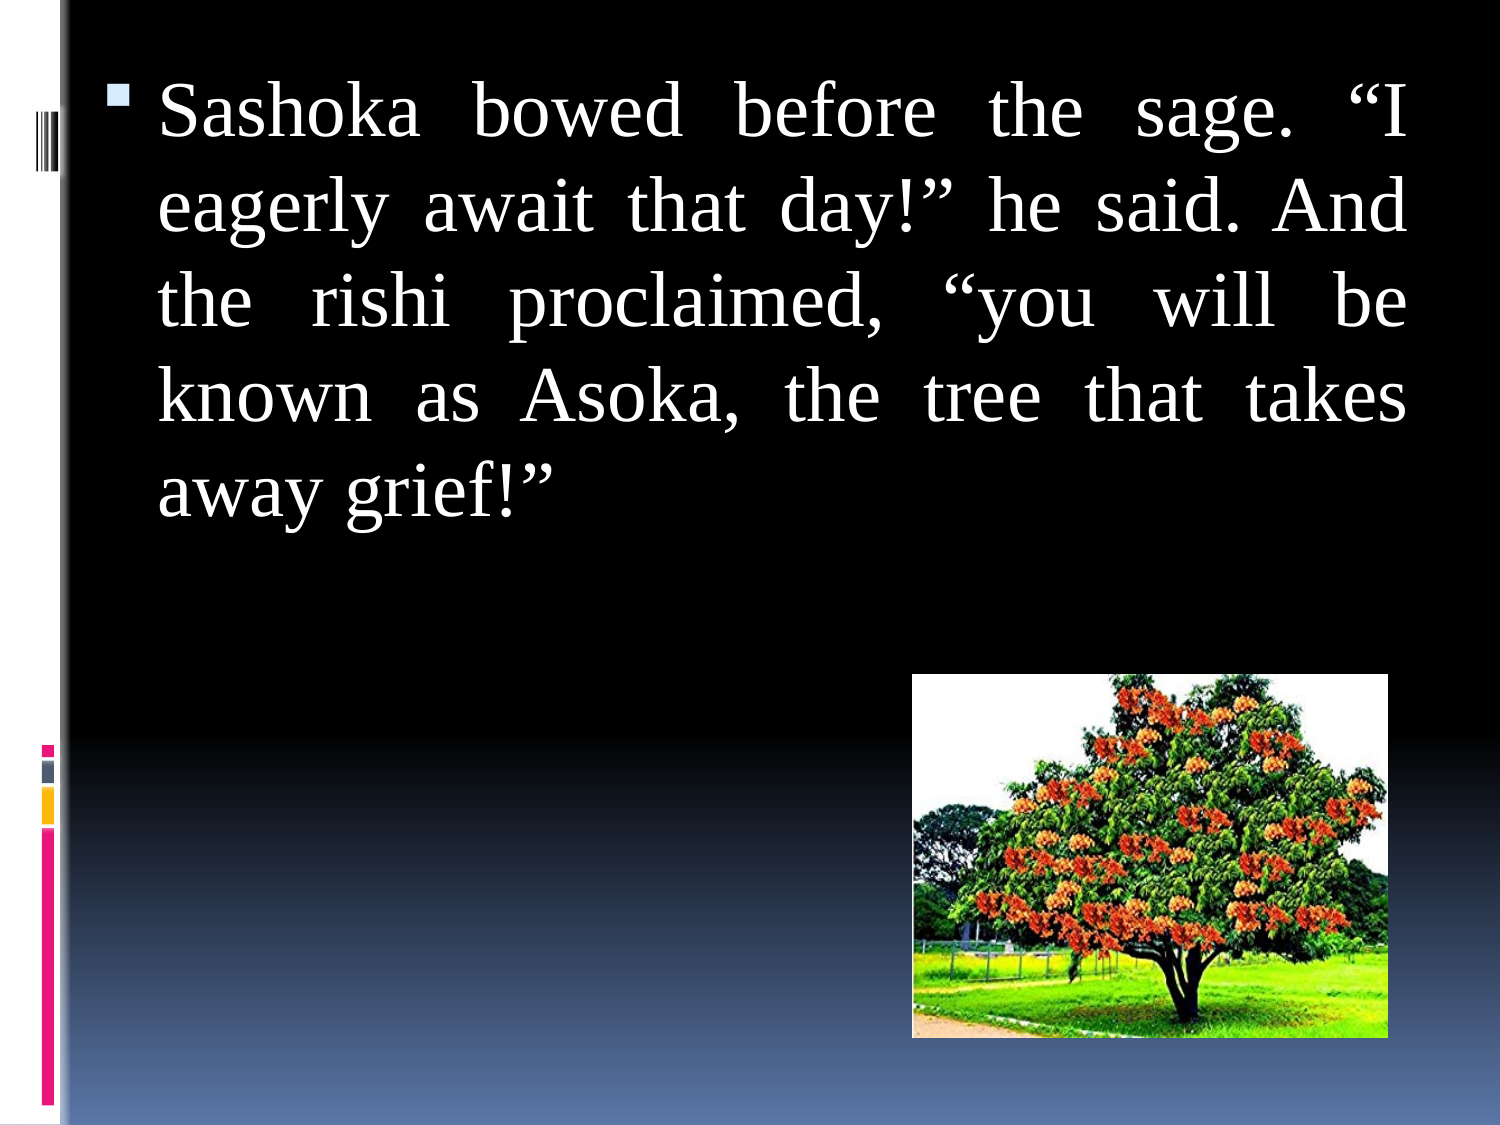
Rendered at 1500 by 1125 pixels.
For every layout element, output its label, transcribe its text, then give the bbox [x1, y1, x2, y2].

picture [912, 674, 1388, 1038]
list Sashoka bowed before the sage. “I eagerly await that day!” he said. And the rishi proclaimed, “you will be known as Asoka, the tree that takes away grief!” [75, 50, 1425, 1005]
